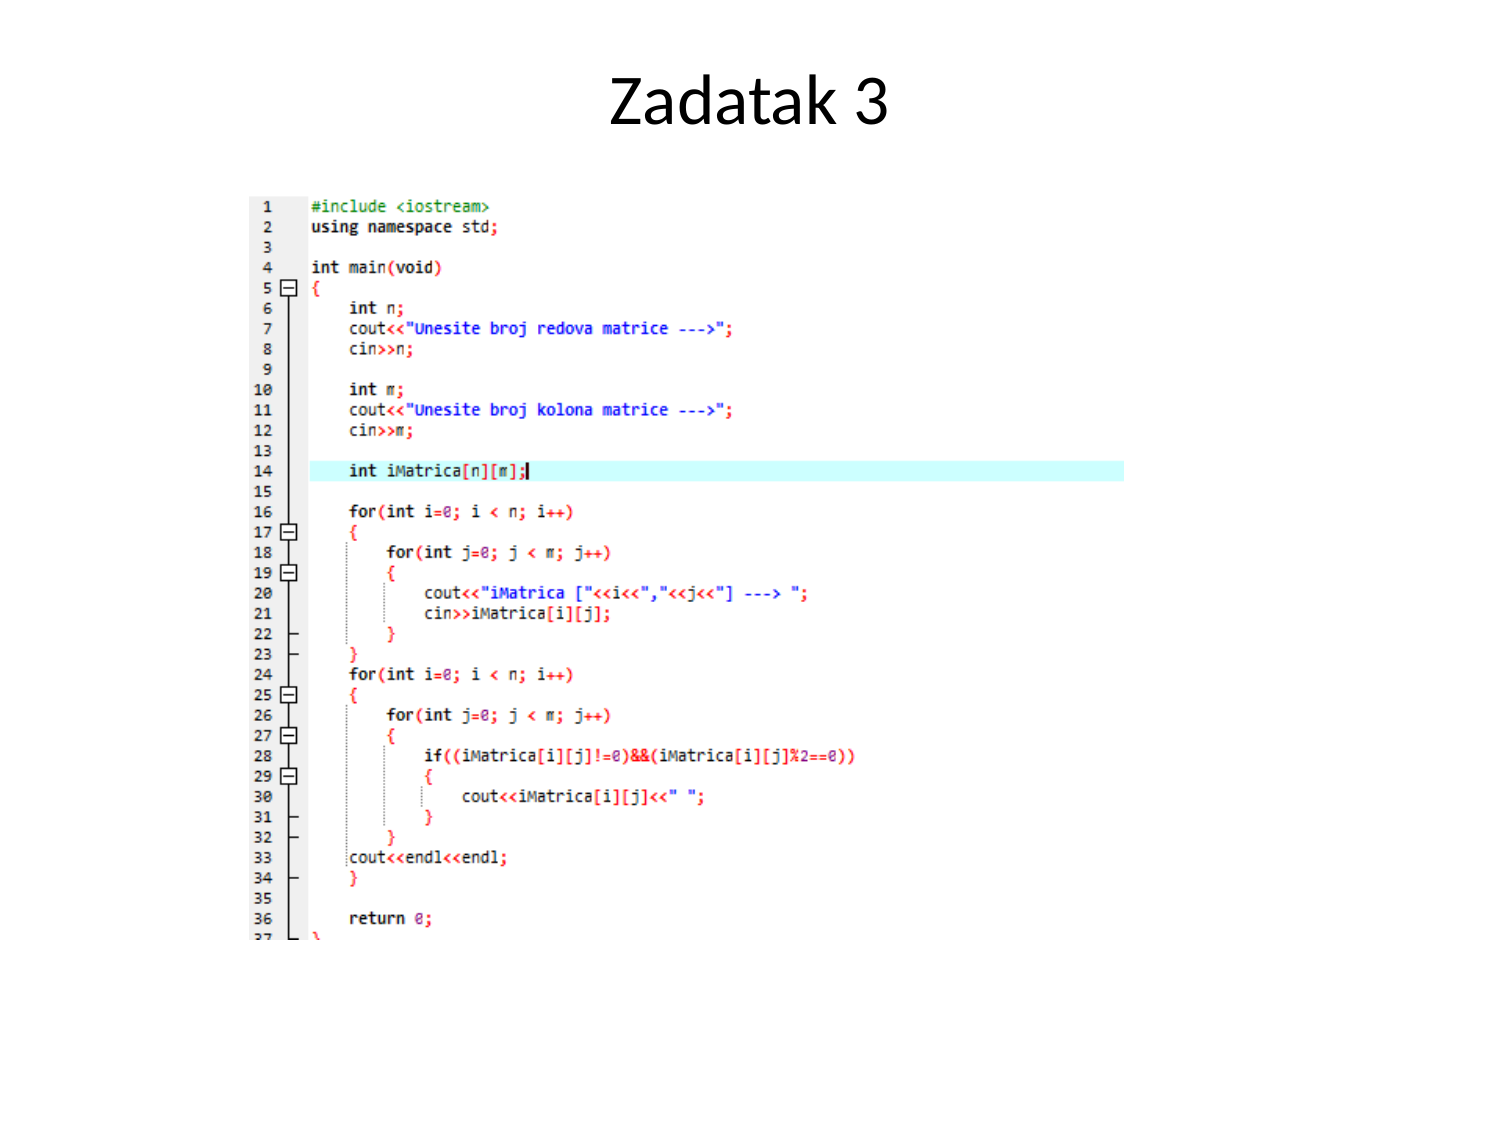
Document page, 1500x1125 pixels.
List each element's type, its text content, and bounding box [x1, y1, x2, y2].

title Zadatak 3 [75, 45, 1425, 233]
picture [249, 192, 1124, 940]
